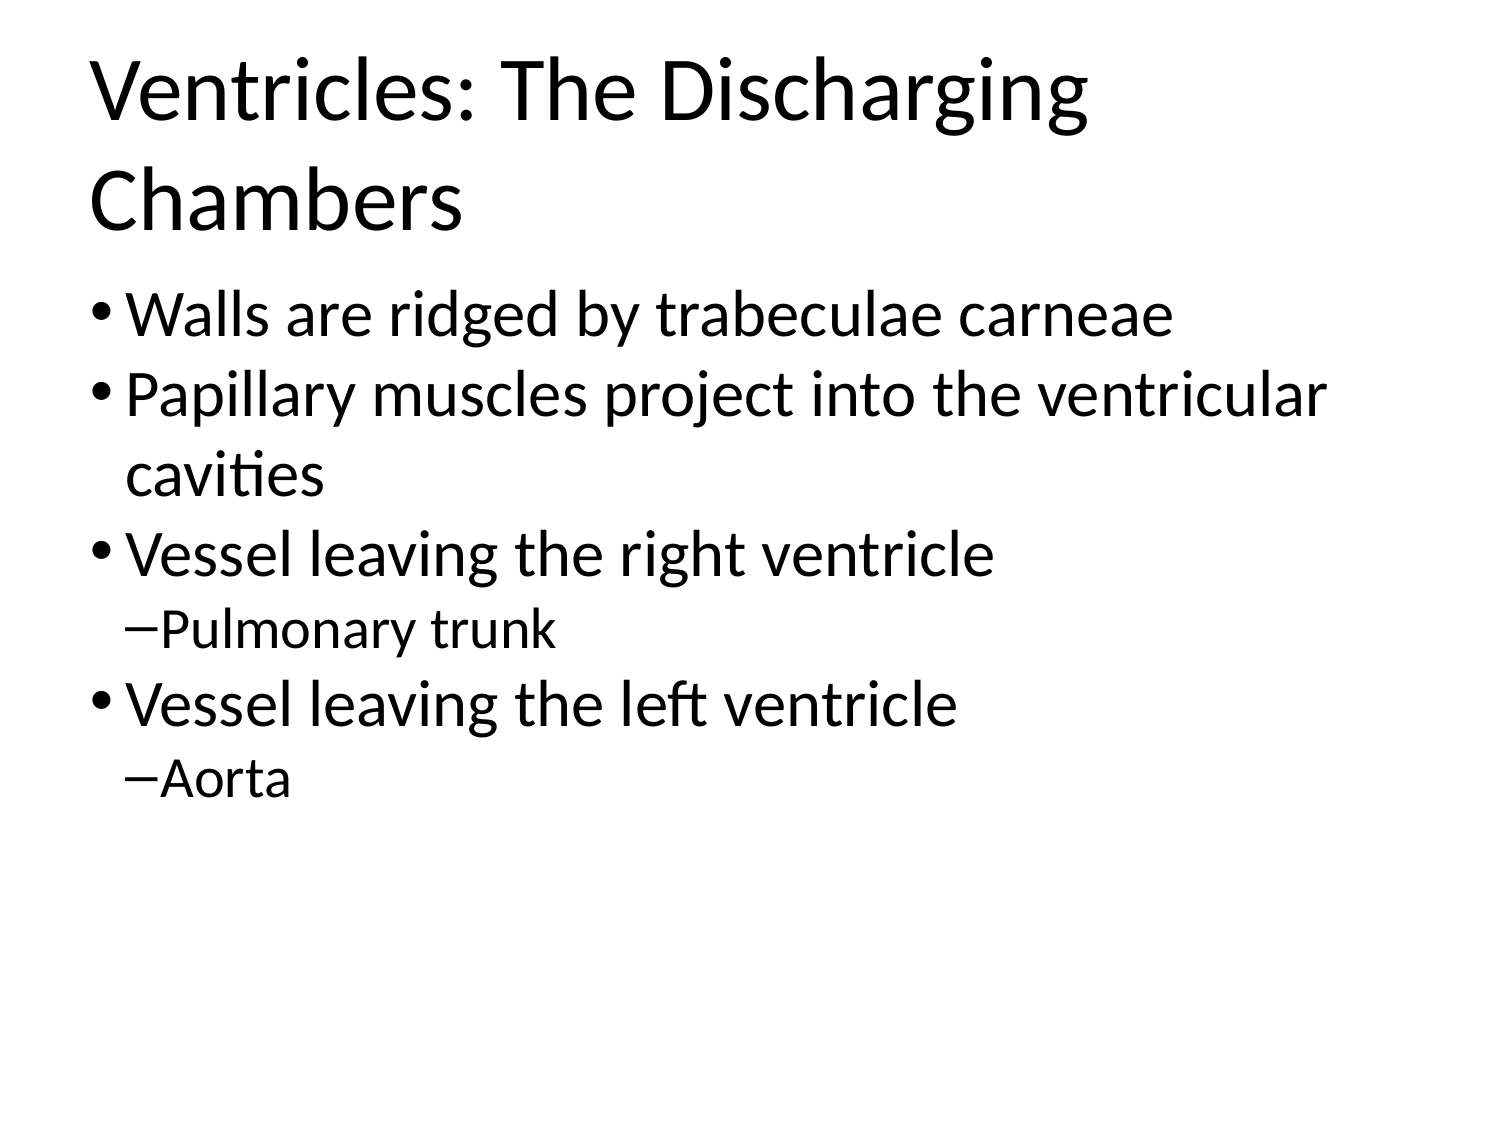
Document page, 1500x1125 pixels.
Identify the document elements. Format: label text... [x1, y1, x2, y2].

text_box Walls are ridged by trabeculae carneae Papillary muscles project into the ventricular cavities Vessel leaving the right ventricle Pulmonary trunk Vessel leaving the left ventricle Aorta [75, 262, 1425, 1005]
text_box Ventricles: The Discharging Chambers [75, 45, 1425, 233]
